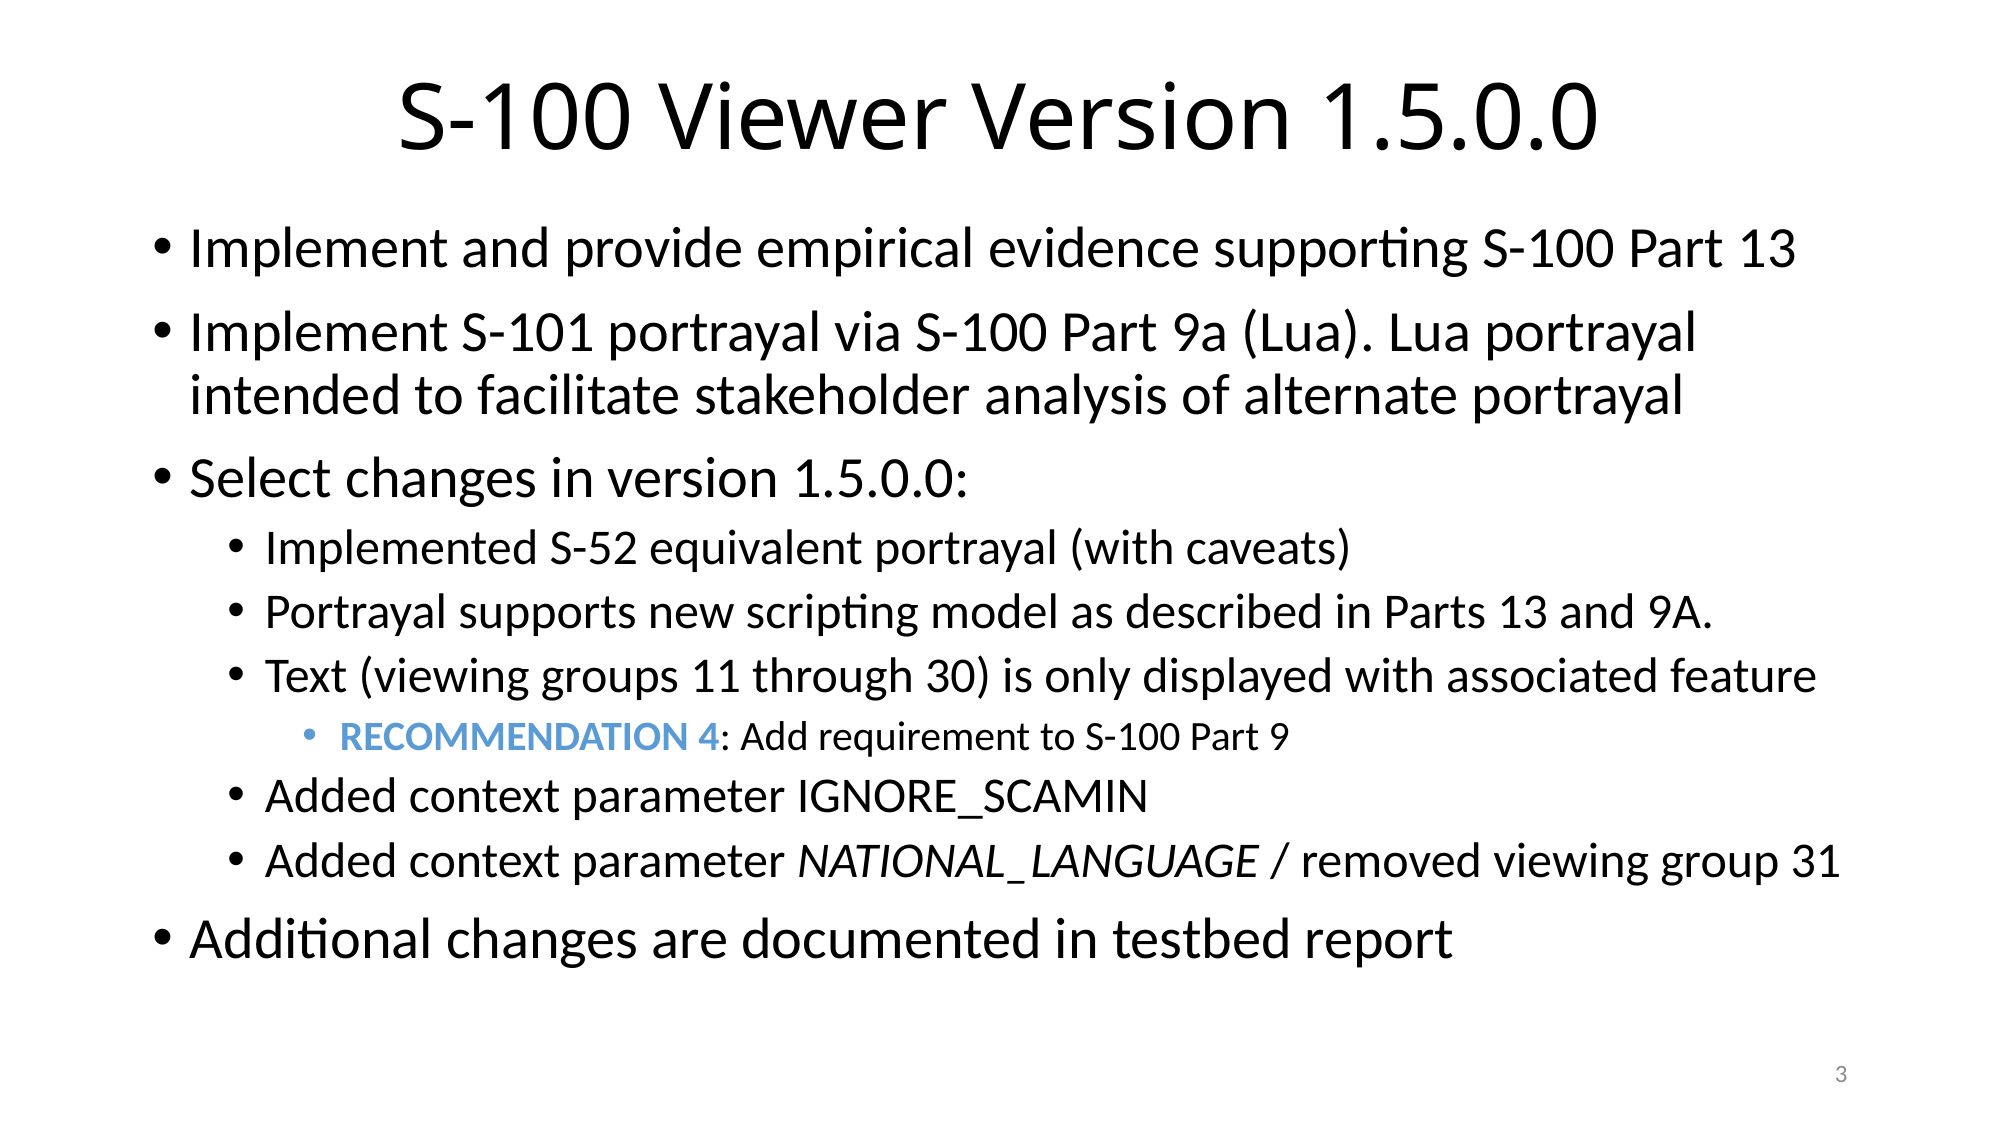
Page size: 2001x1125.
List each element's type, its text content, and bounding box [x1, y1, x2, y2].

slide_number 3 [1412, 1042, 1863, 1103]
title S-100 Viewer Version 1.5.0.0 [137, 59, 1863, 179]
list Implement and provide empirical evidence supporting S-100 Part 13 Implement S-101 portrayal via S-100 Part 9a (Lua). Lua portrayal intended to facilitate stakeholder analysis of alternate portrayal Select changes in version 1.5.0.0: Implemented S-52 equivalent portrayal (with caveats) Portrayal supports new scripting model as described in Parts 13 and 9A. Text (viewing groups 11 through 30) is only displayed with associated feature RECOMMENDATION 4: Add requirement to S-100 Part 9 Added context parameter IGNORE_SCAMIN Added context parameter NATIONAL_LANGUAGE / removed viewing group 31 Additional changes are documented in testbed report [137, 210, 1863, 1014]
